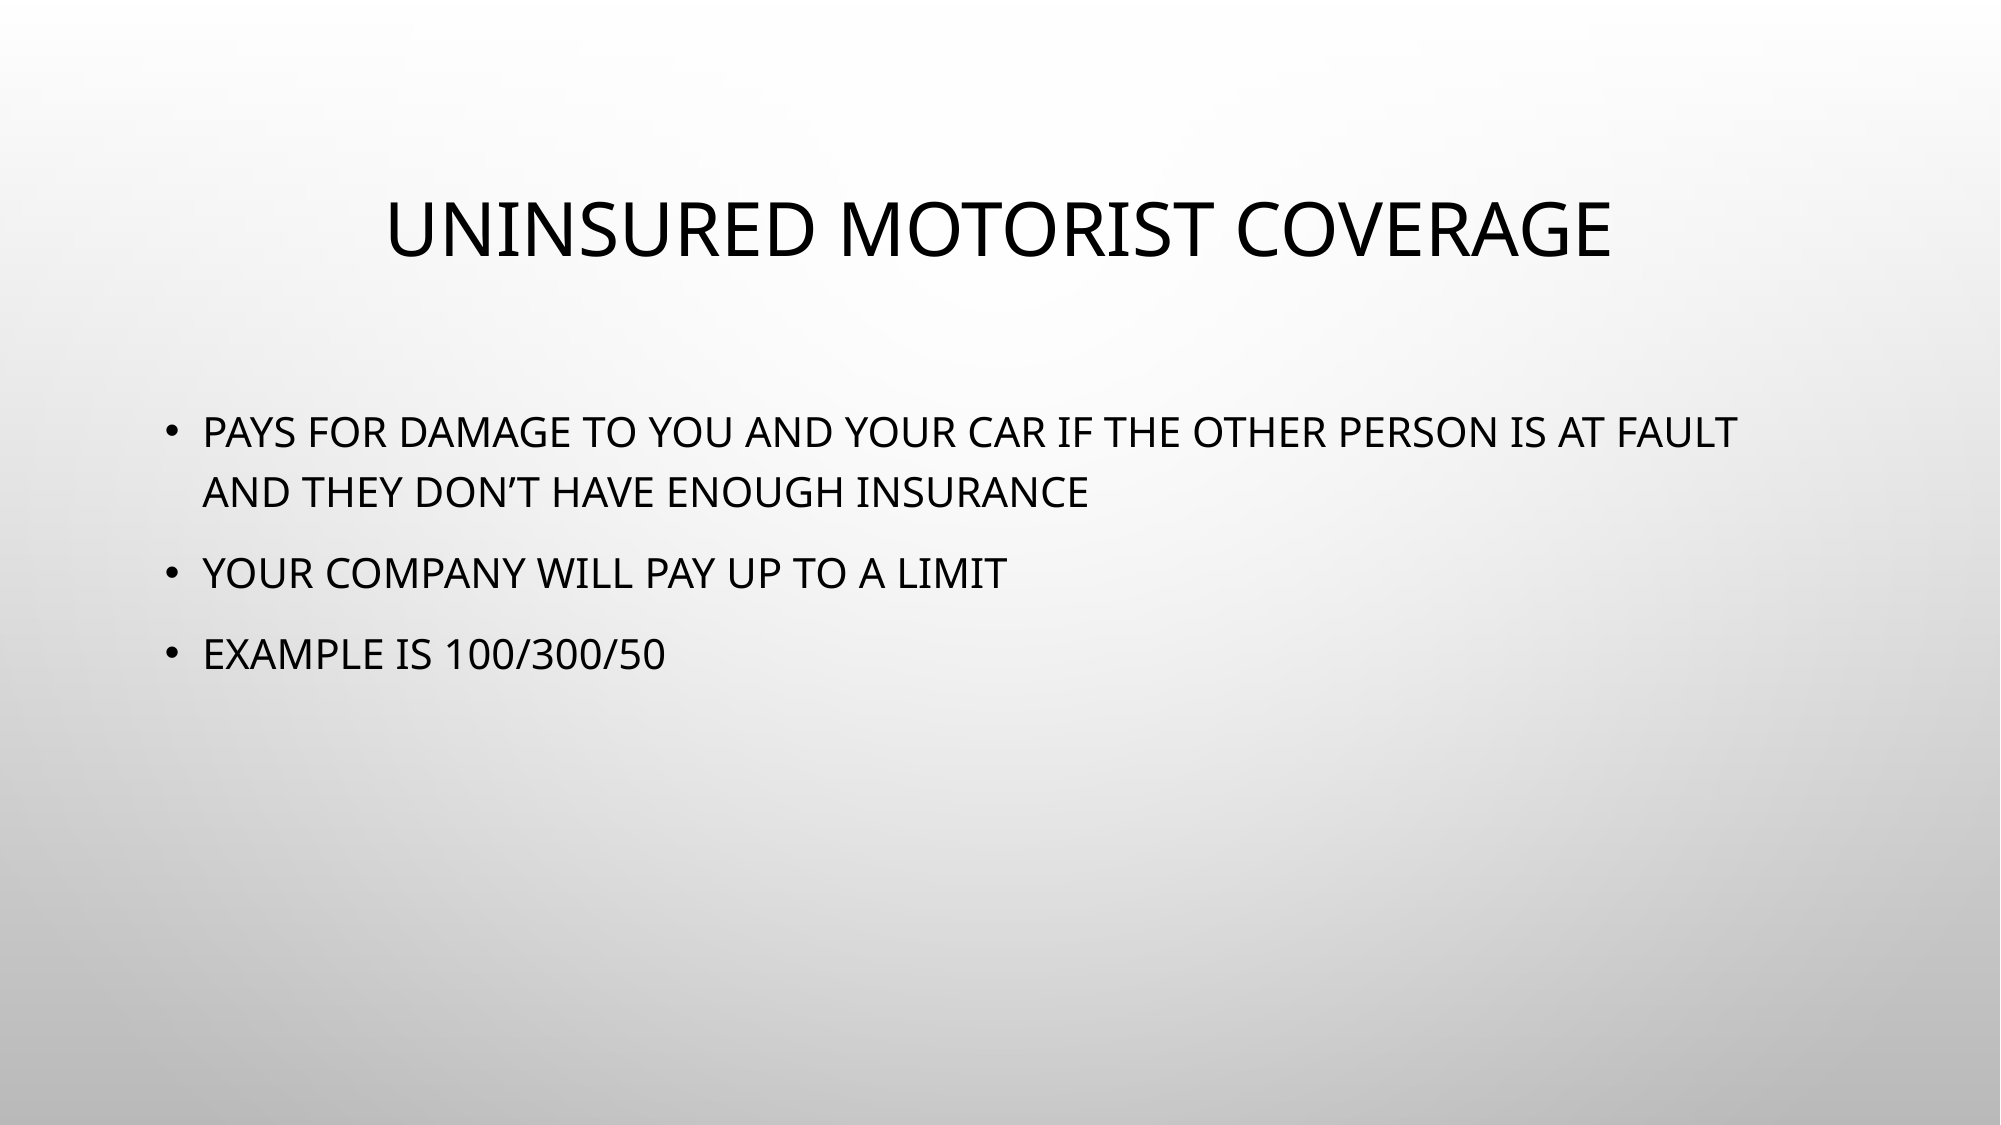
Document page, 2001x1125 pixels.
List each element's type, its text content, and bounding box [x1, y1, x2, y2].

title Uninsured Motorist Coverage [149, 101, 1851, 364]
list Pays for damage to you and your car if the other person is at fault and they don’t have enough insurance Your company will pay up to a limit Example is 100/300/50 [149, 388, 1851, 950]
picture [0, 0, 2000, 1125]
